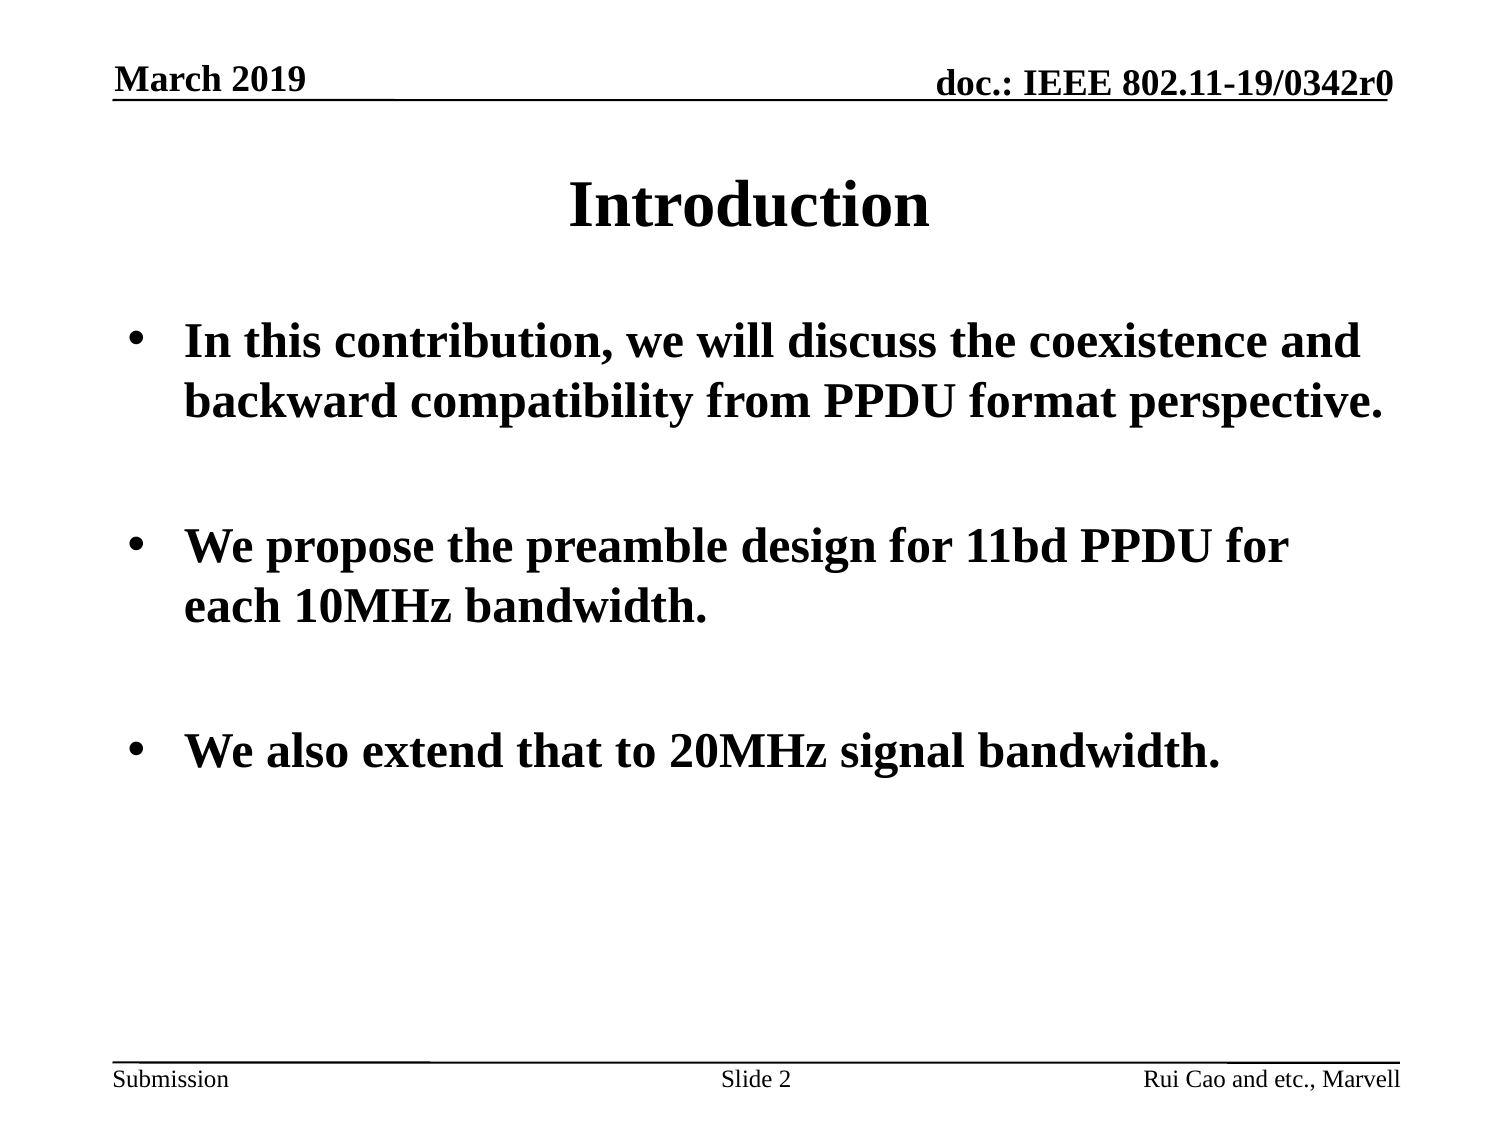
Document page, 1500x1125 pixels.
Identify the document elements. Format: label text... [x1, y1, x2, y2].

title Introduction [112, 112, 1388, 288]
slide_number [114, 54, 423, 100]
list In this contribution, we will discuss the coexistence and backward compatibility from PPDU format perspective. We propose the preamble design for 11bd PPDU for each 10MHz bandwidth. We also extend that to 20MHz signal bandwidth. [112, 299, 1413, 976]
footer Rui Cao and etc., Marvell [878, 1061, 1402, 1093]
slide_number Slide 2 [712, 1061, 800, 1123]
